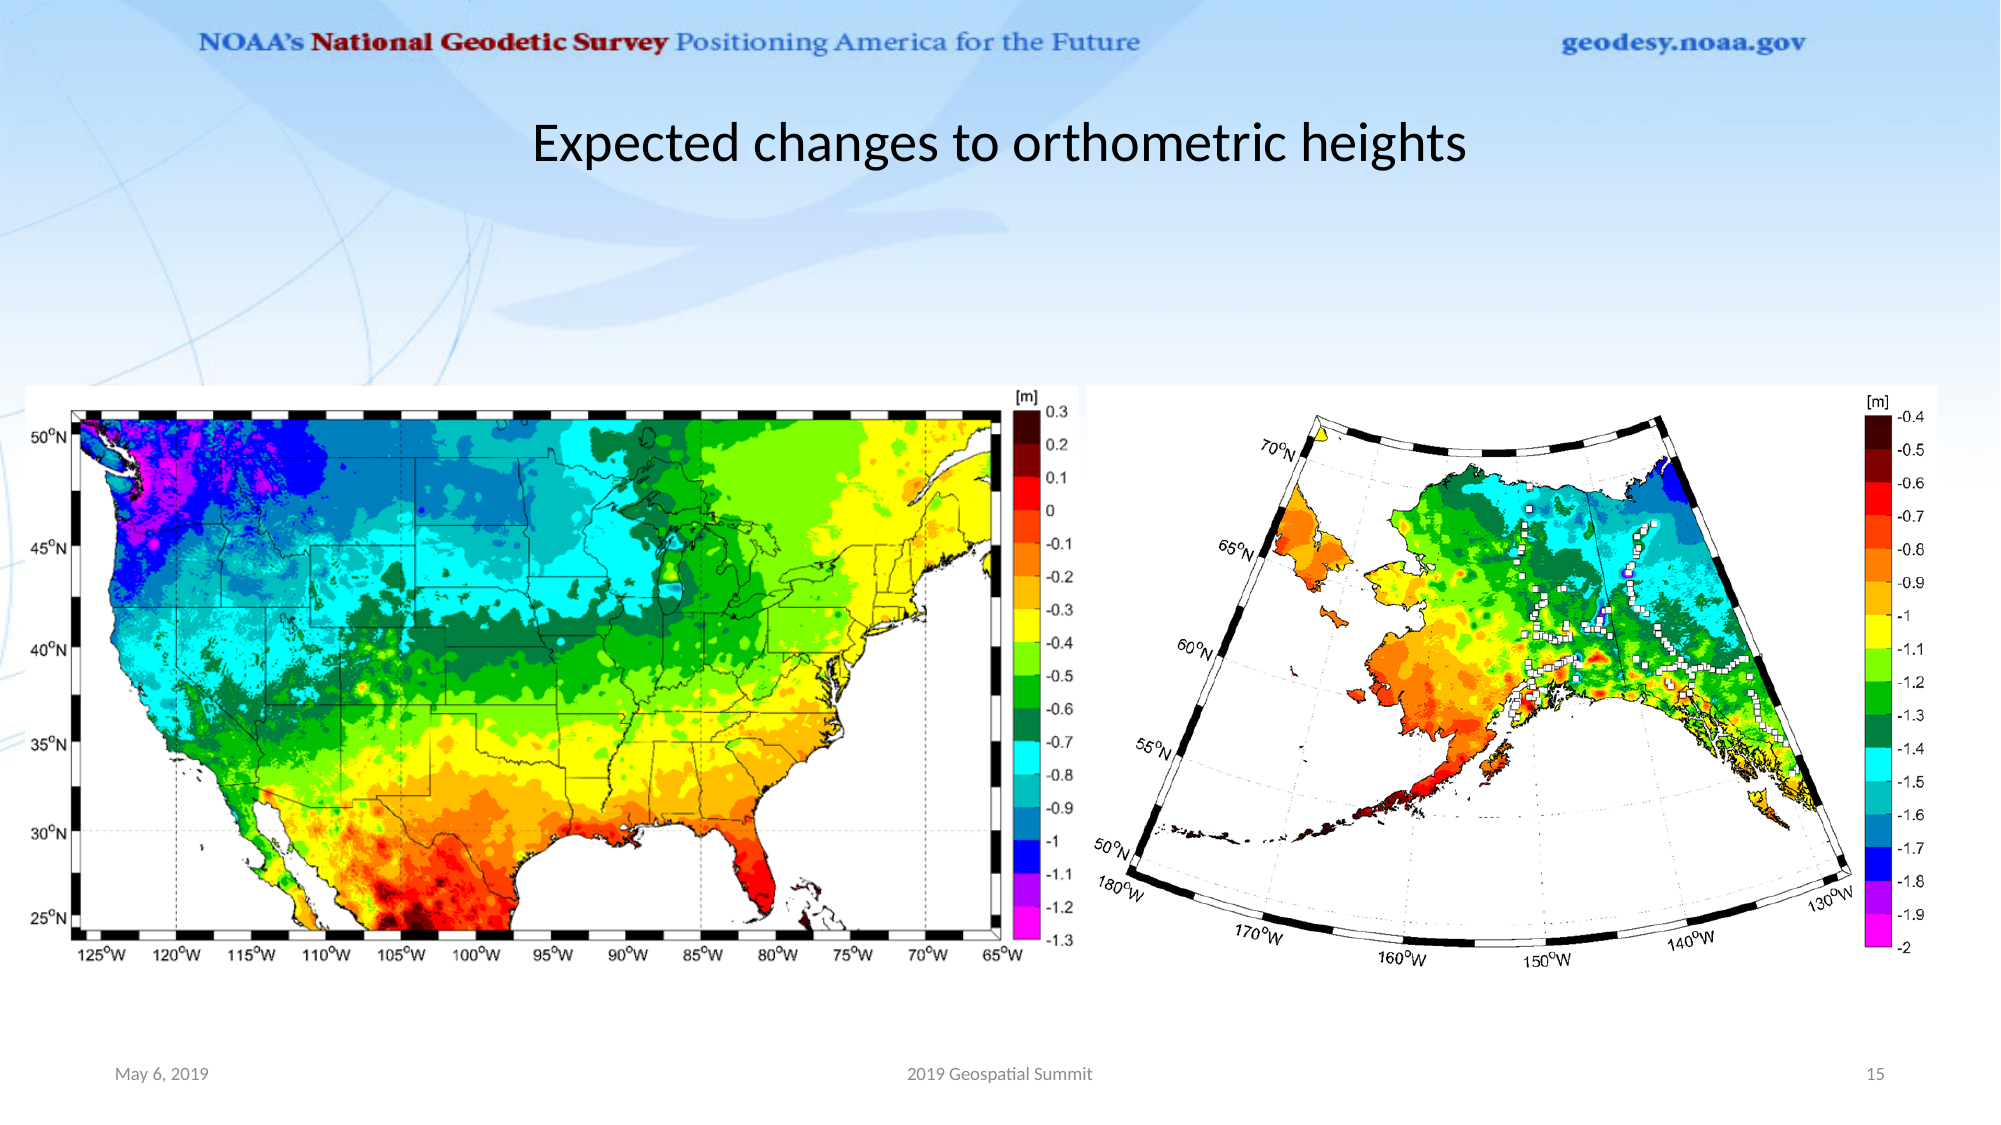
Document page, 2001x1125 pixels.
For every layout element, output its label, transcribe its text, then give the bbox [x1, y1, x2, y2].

title Expected changes to orthometric heights [99, 45, 1900, 233]
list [25, 386, 1079, 970]
slide_number 15 [1433, 1042, 1900, 1103]
picture [0, 0, 2001, 1125]
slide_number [99, 1042, 567, 1103]
footer 2019 Geospatial Summit [683, 1042, 1317, 1103]
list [1087, 386, 1937, 975]
